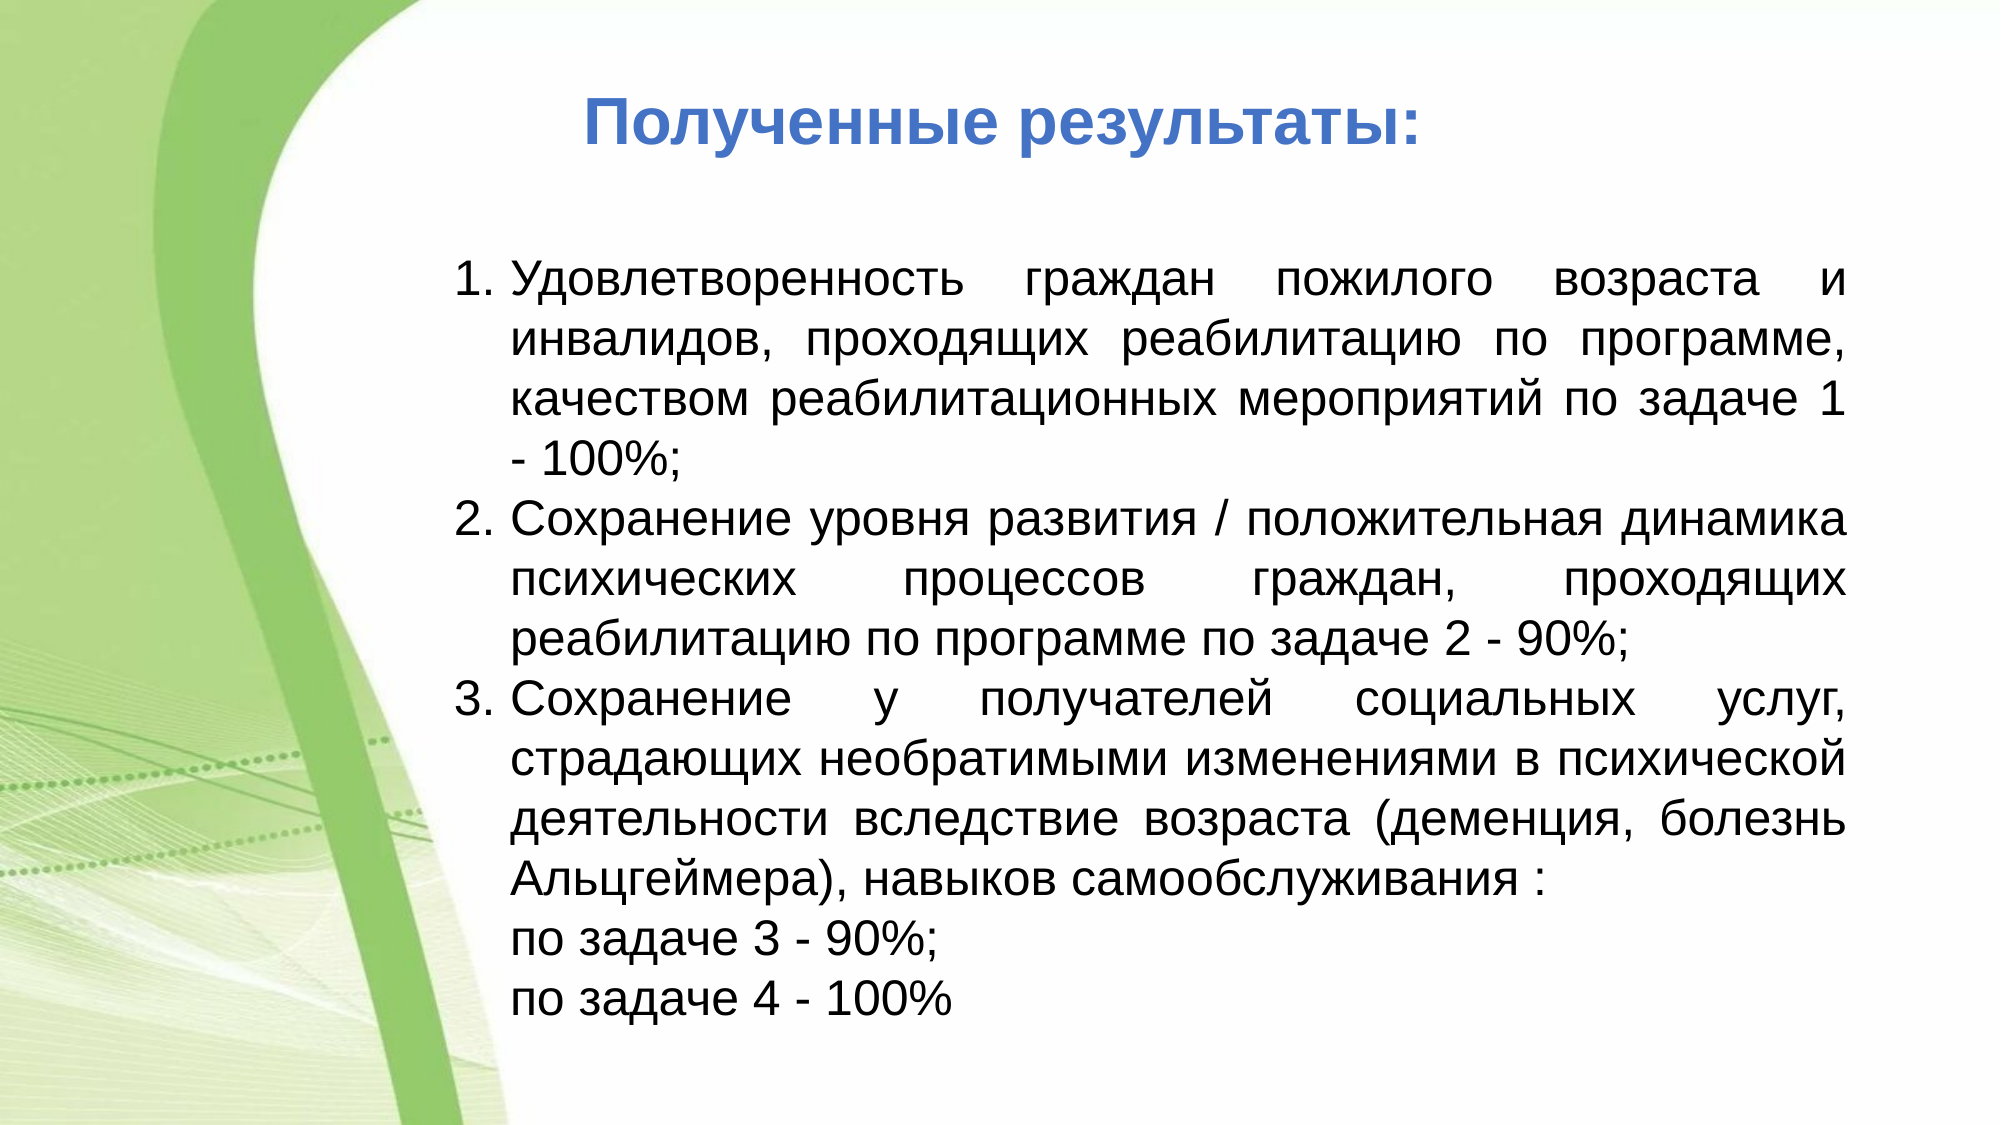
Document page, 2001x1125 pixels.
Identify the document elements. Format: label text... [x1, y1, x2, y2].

picture [0, 0, 2001, 1125]
text_box Удовлетворенность граждан пожилого возраста и инвалидов, проходящих реабилитацию по программе, качеством реабилитационных мероприятий по задаче 1 - 100%; Сохранение уровня развития / положительная динамика психических процессов граждан, проходящих реабилитацию по программе по задаче 2 - 90%; Сохранение у получателей социальных услуг, страдающих необратимыми изменениями в психической деятельности вследствие возраста (деменция, болезнь Альцгеймера), навыков самообслуживания : по задаче 3 - 90%; по задаче 4 - 100% [439, 237, 1863, 1093]
text_box Полученные результаты: [568, 70, 1439, 166]
